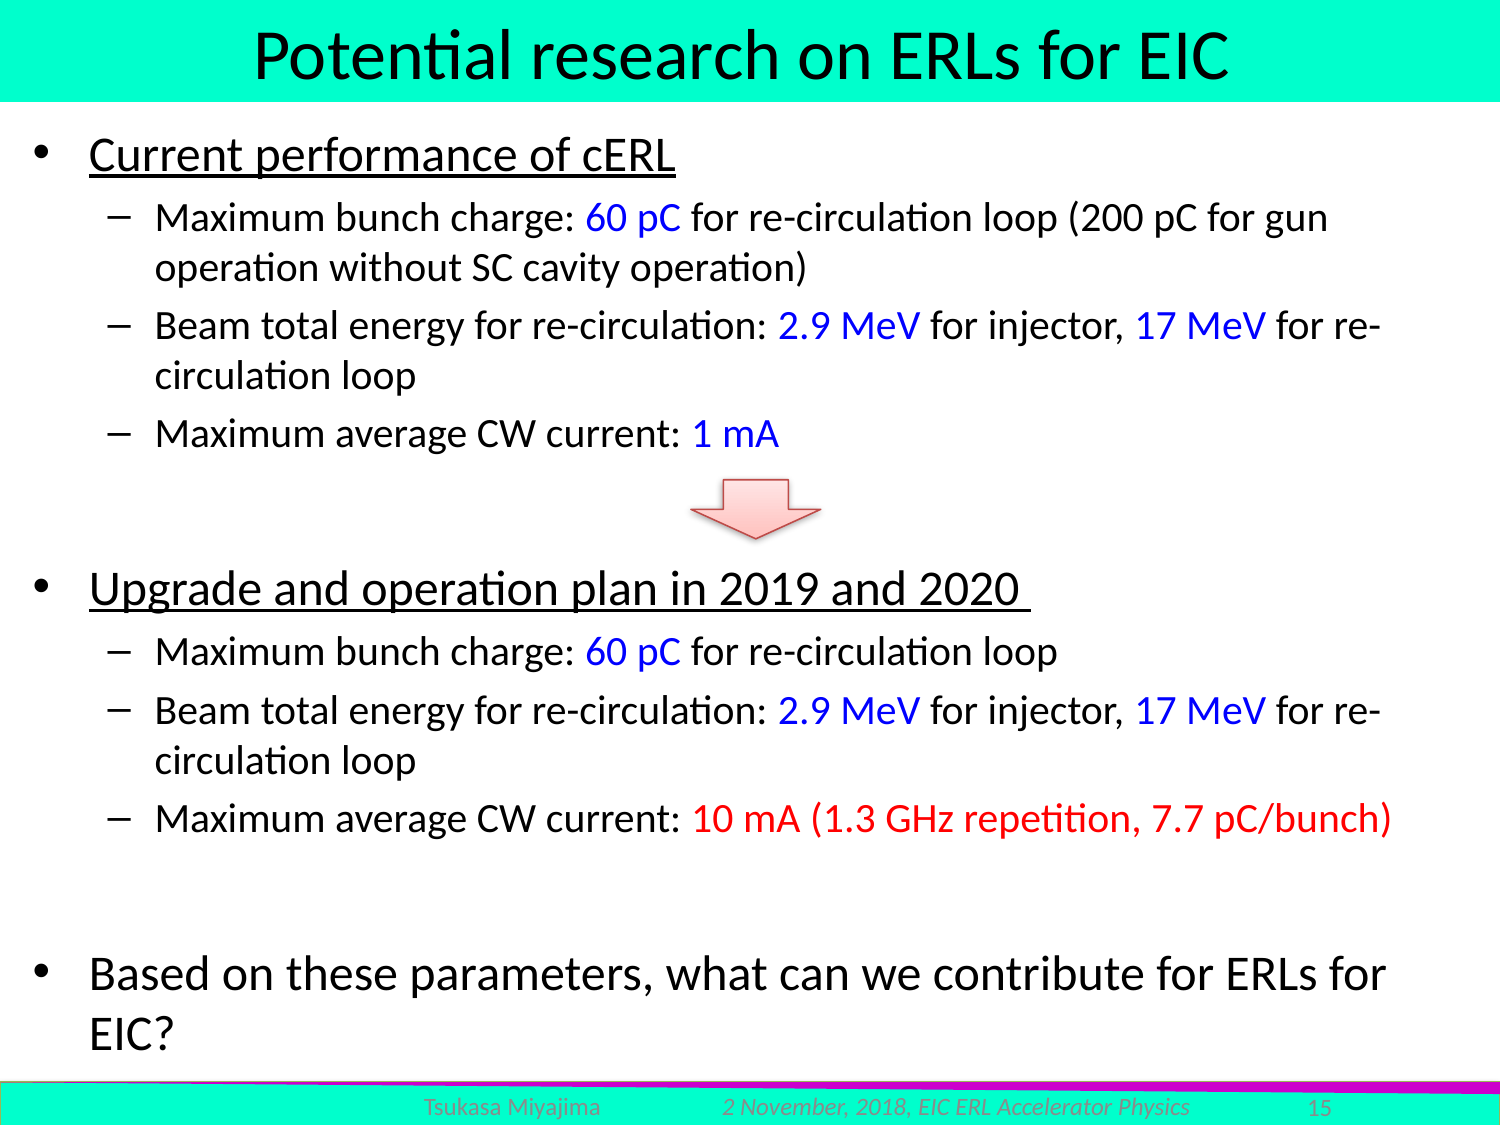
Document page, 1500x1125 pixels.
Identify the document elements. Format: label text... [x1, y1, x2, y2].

slide_number 15 [1222, 1082, 1348, 1125]
text_box [690, 478, 822, 540]
footer 2 November, 2018, EIC ERL Accelerator Physics [702, 1082, 1211, 1125]
slide_number Tsukasa Miyajima [408, 1081, 680, 1125]
title Potential research on ERLs for EIC [0, 0, 1500, 103]
list Current performance of cERL Maximum bunch charge: 60 pC for re-circulation loop (200 pC for gun operation without SC cavity operation) Beam total energy for re-circulation: 2.9 MeV for injector, 17 MeV for re-circulation loop Maximum average CW current: 1 mA Upgrade and operation plan in 2019 and 2020 Maximum bunch charge: 60 pC for re-circulation loop Beam total energy for re-circulation: 2.9 MeV for injector, 17 MeV for re-circulation loop Maximum average CW current: 10 mA (1.3 GHz repetition, 7.7 pC/bunch) Based on these parameters, what can we contribute for ERLs for EIC? [17, 113, 1471, 1071]
